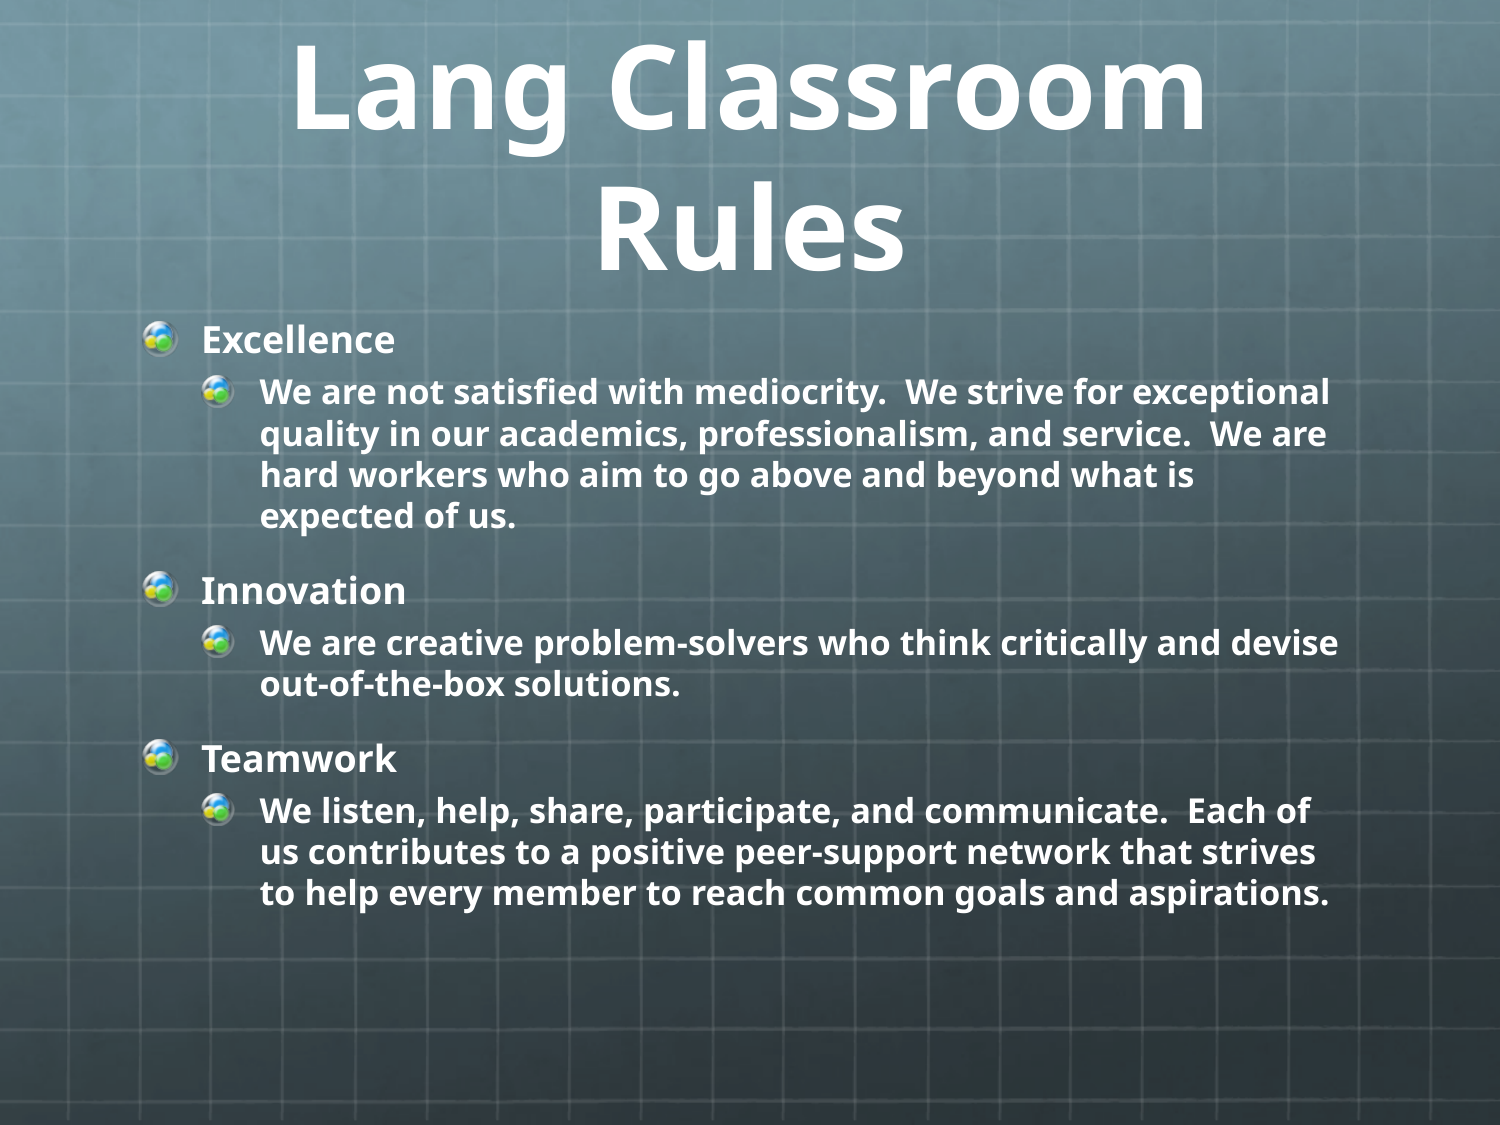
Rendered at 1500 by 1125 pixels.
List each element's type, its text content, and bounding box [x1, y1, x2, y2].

list Excellence We are not satisfied with mediocrity. We strive for exceptional quality in our academics, professionalism, and service. We are hard workers who aim to go above and beyond what is expected of us. Innovation We are creative problem-solvers who think critically and devise out-of-the-box solutions. Teamwork We listen, help, share, participate, and communicate. Each of us contributes to a positive peer-support network that strives to help every member to reach common goals and aspirations. [127, 308, 1372, 958]
picture [0, 0, 1500, 1125]
title Lang Classroom Rules [127, 17, 1372, 289]
